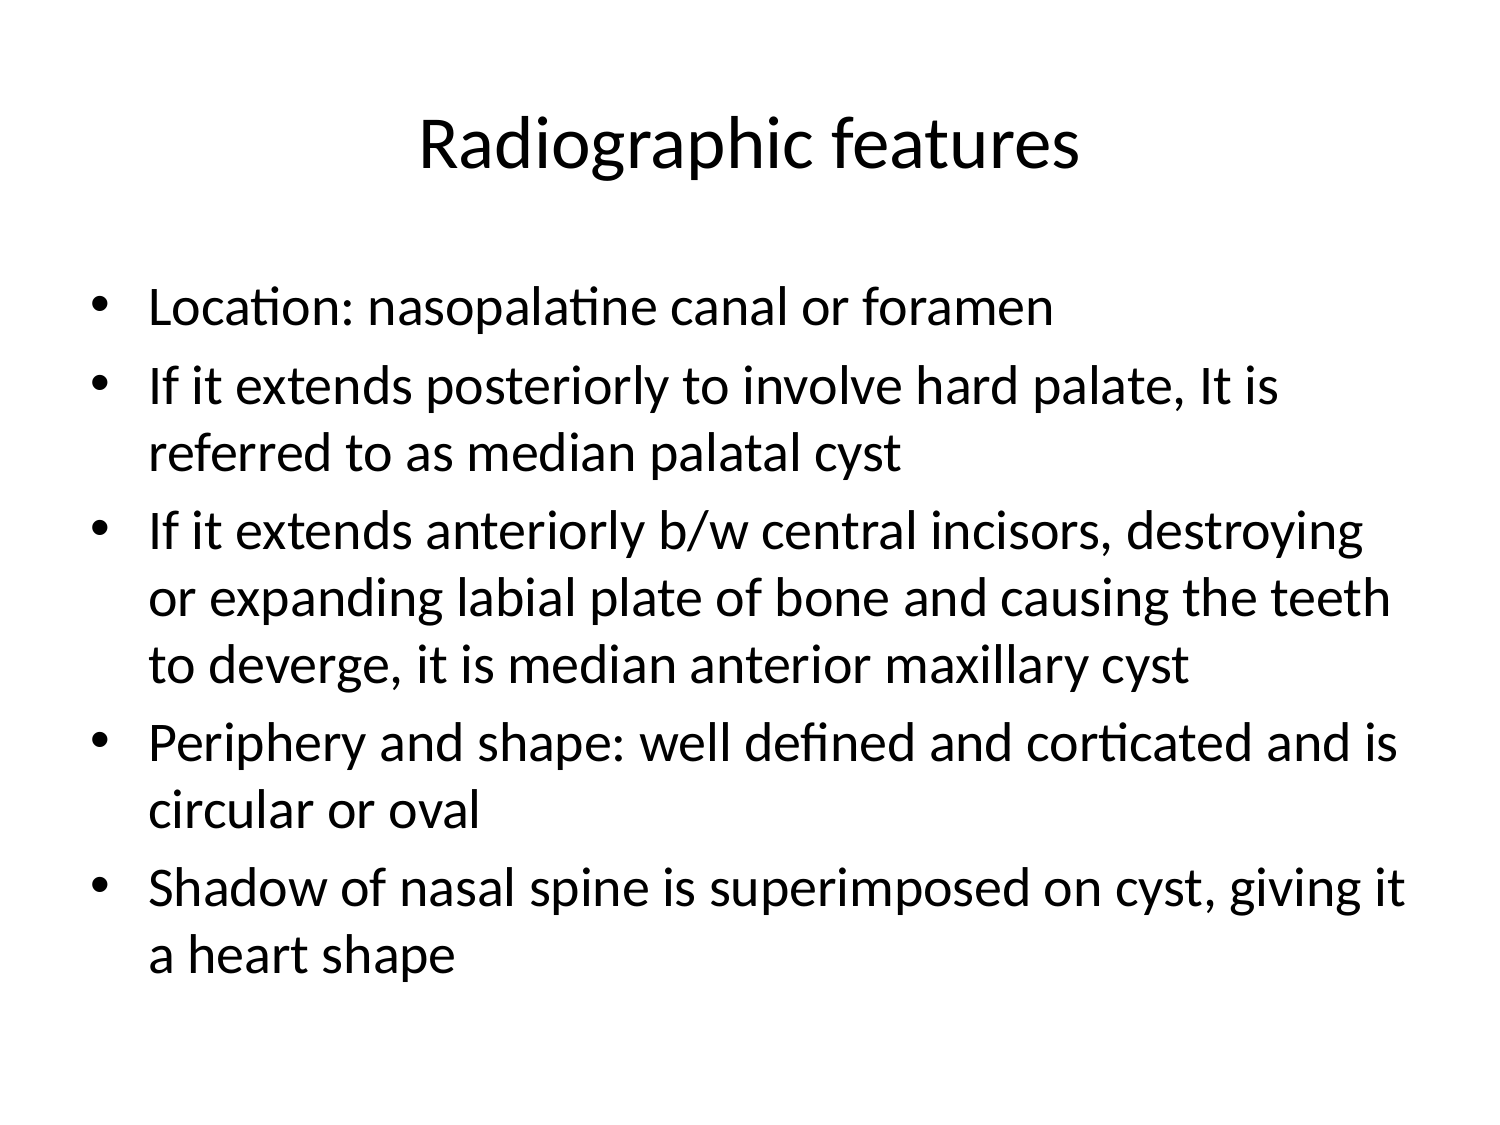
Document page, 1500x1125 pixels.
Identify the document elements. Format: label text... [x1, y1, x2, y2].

list Location: nasopalatine canal or foramen If it extends posteriorly to involve hard palate, It is referred to as median palatal cyst If it extends anteriorly b/w central incisors, destroying or expanding labial plate of bone and causing the teeth to deverge, it is median anterior maxillary cyst Periphery and shape: well defined and corticated and is circular or oval Shadow of nasal spine is superimposed on cyst, giving it a heart shape [75, 262, 1425, 1005]
title Radiographic features [75, 45, 1425, 233]
